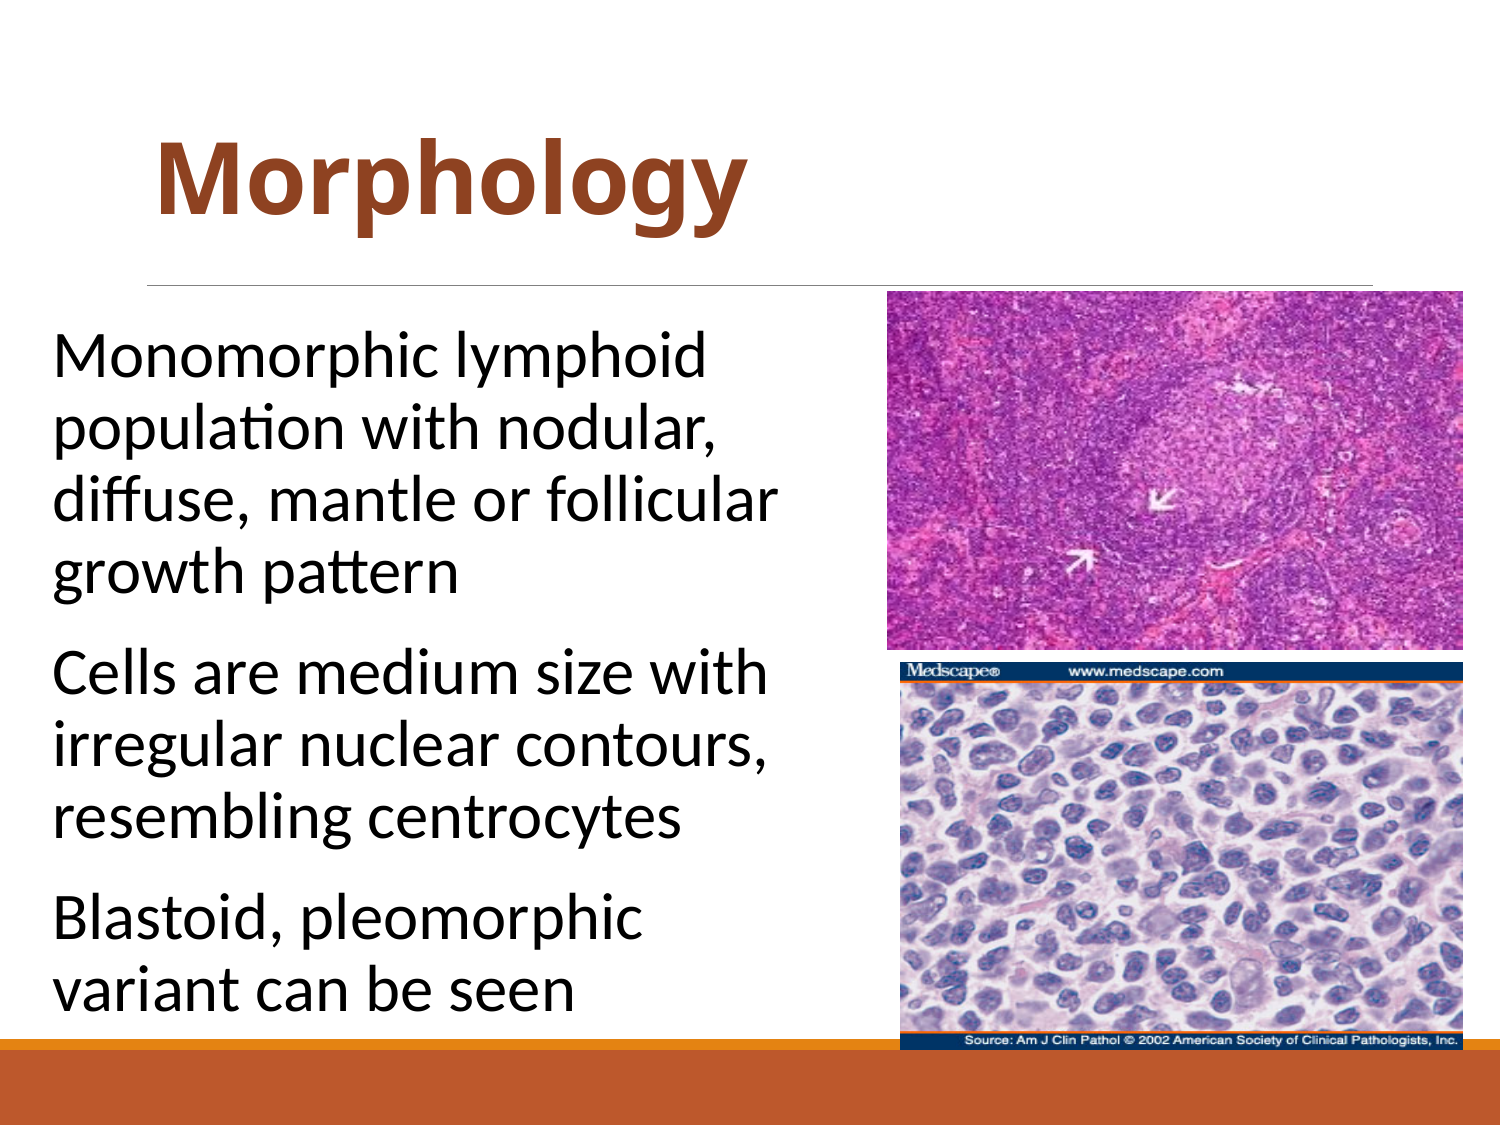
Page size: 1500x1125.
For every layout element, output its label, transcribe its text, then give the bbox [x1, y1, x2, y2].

picture [899, 661, 1463, 1051]
picture [886, 291, 1463, 651]
title Morphology [137, 249, 1375, 363]
list Monomorphic lymphoid population with nodular, diffuse, mantle or follicular growth pattern Cells are medium size with irregular nuclear contours, resembling centrocytes Blastoid, pleomorphic variant can be seen [37, 312, 825, 1005]
